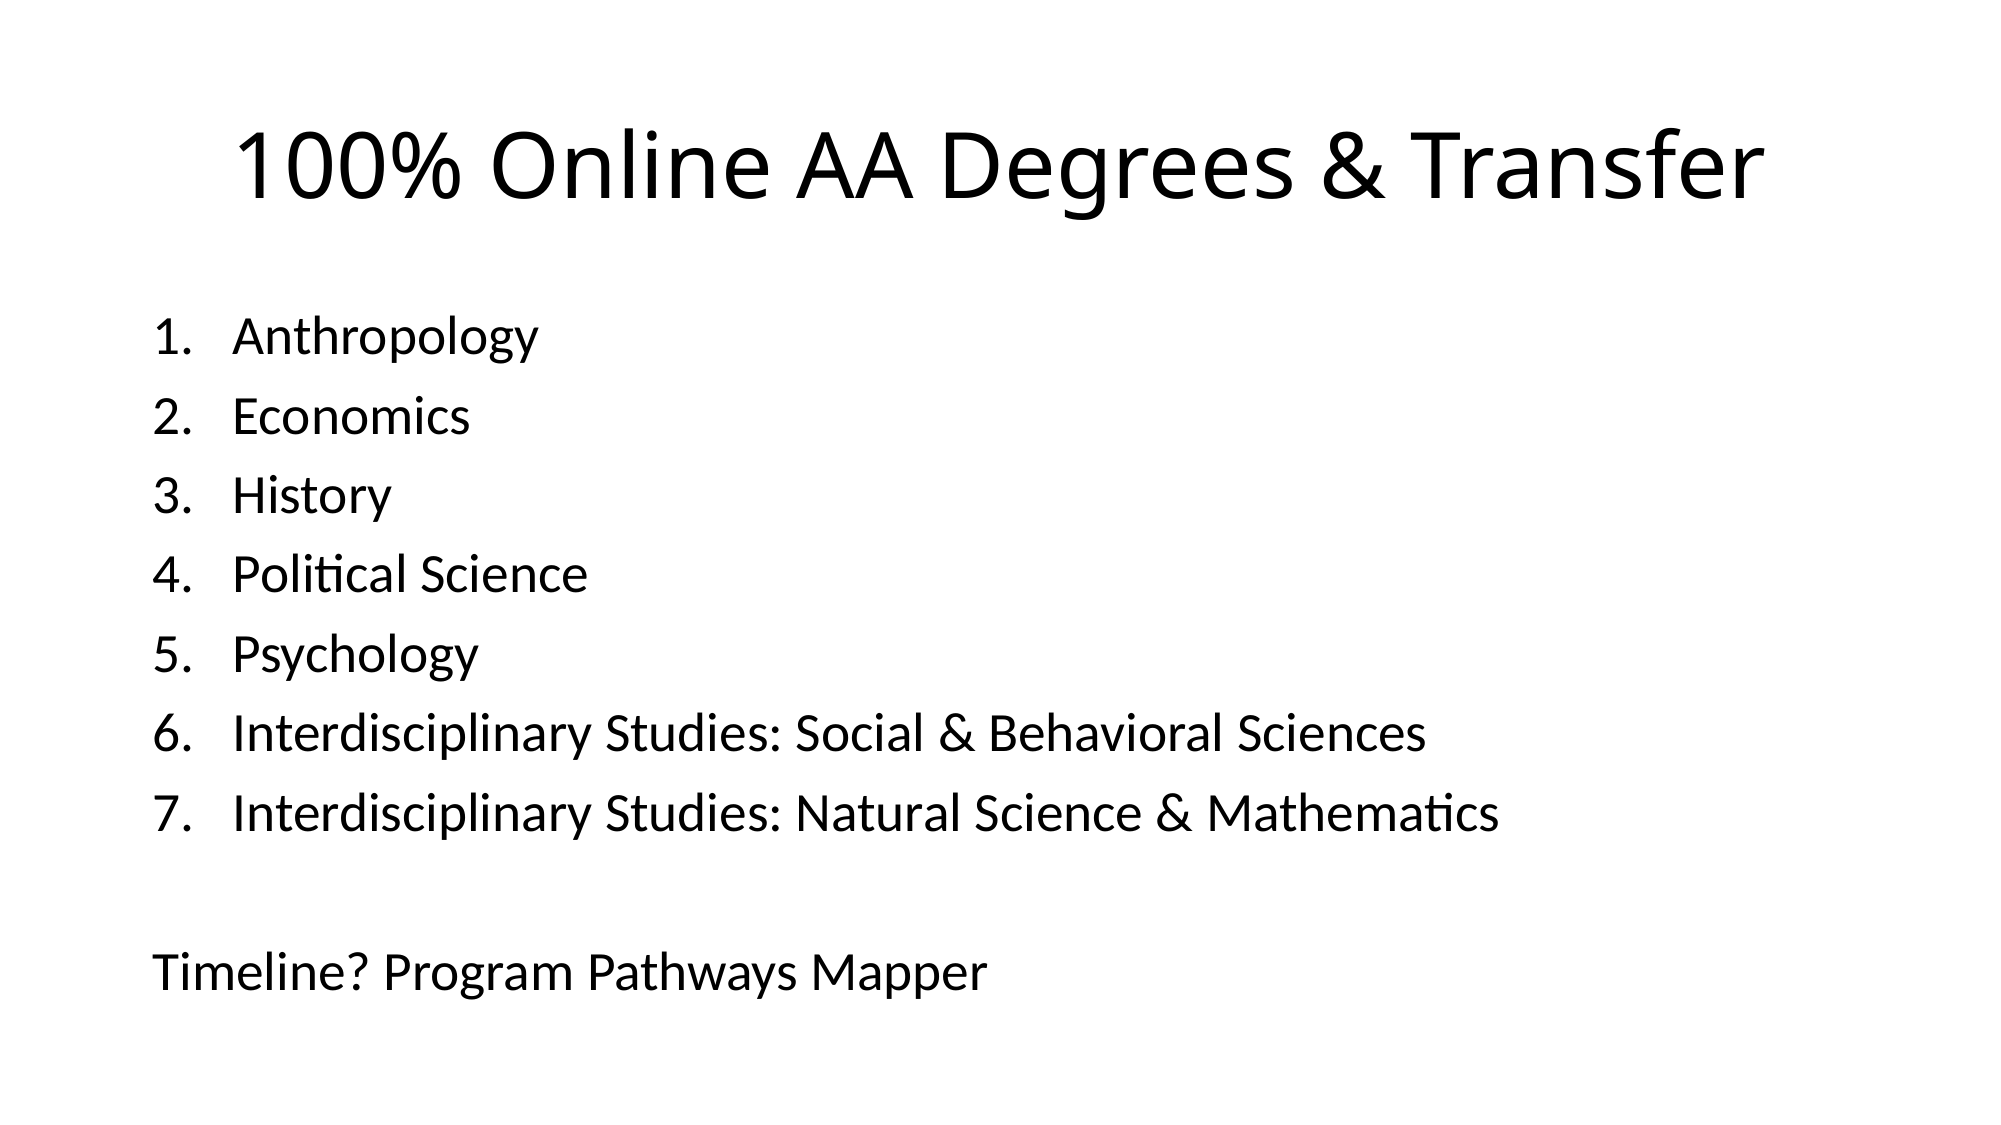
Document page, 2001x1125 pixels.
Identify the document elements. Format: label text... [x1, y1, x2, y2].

title 100% Online AA Degrees & Transfer [137, 59, 1863, 278]
list Anthropology Economics History Political Science Psychology Interdisciplinary Studies: Social & Behavioral Sciences Interdisciplinary Studies: Natural Science & Mathematics Timeline? Program Pathways Mapper [137, 299, 1863, 1014]
